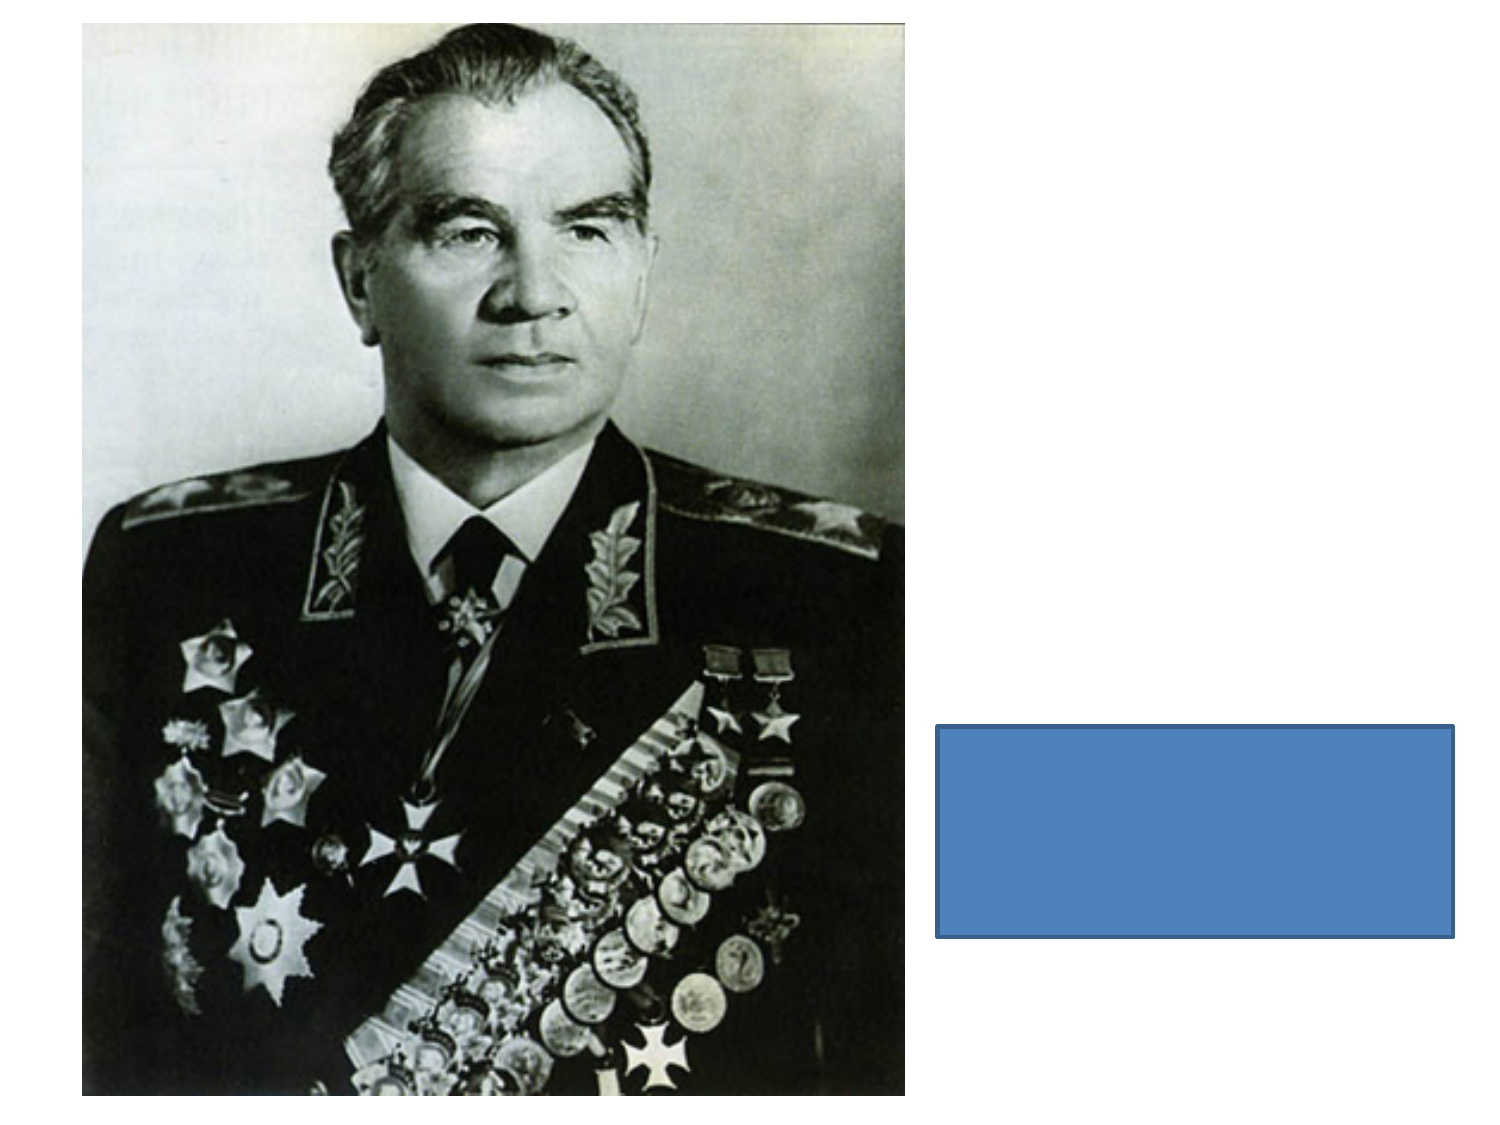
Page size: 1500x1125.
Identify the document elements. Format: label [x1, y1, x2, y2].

list [81, 23, 905, 1097]
text_box [935, 724, 1455, 939]
